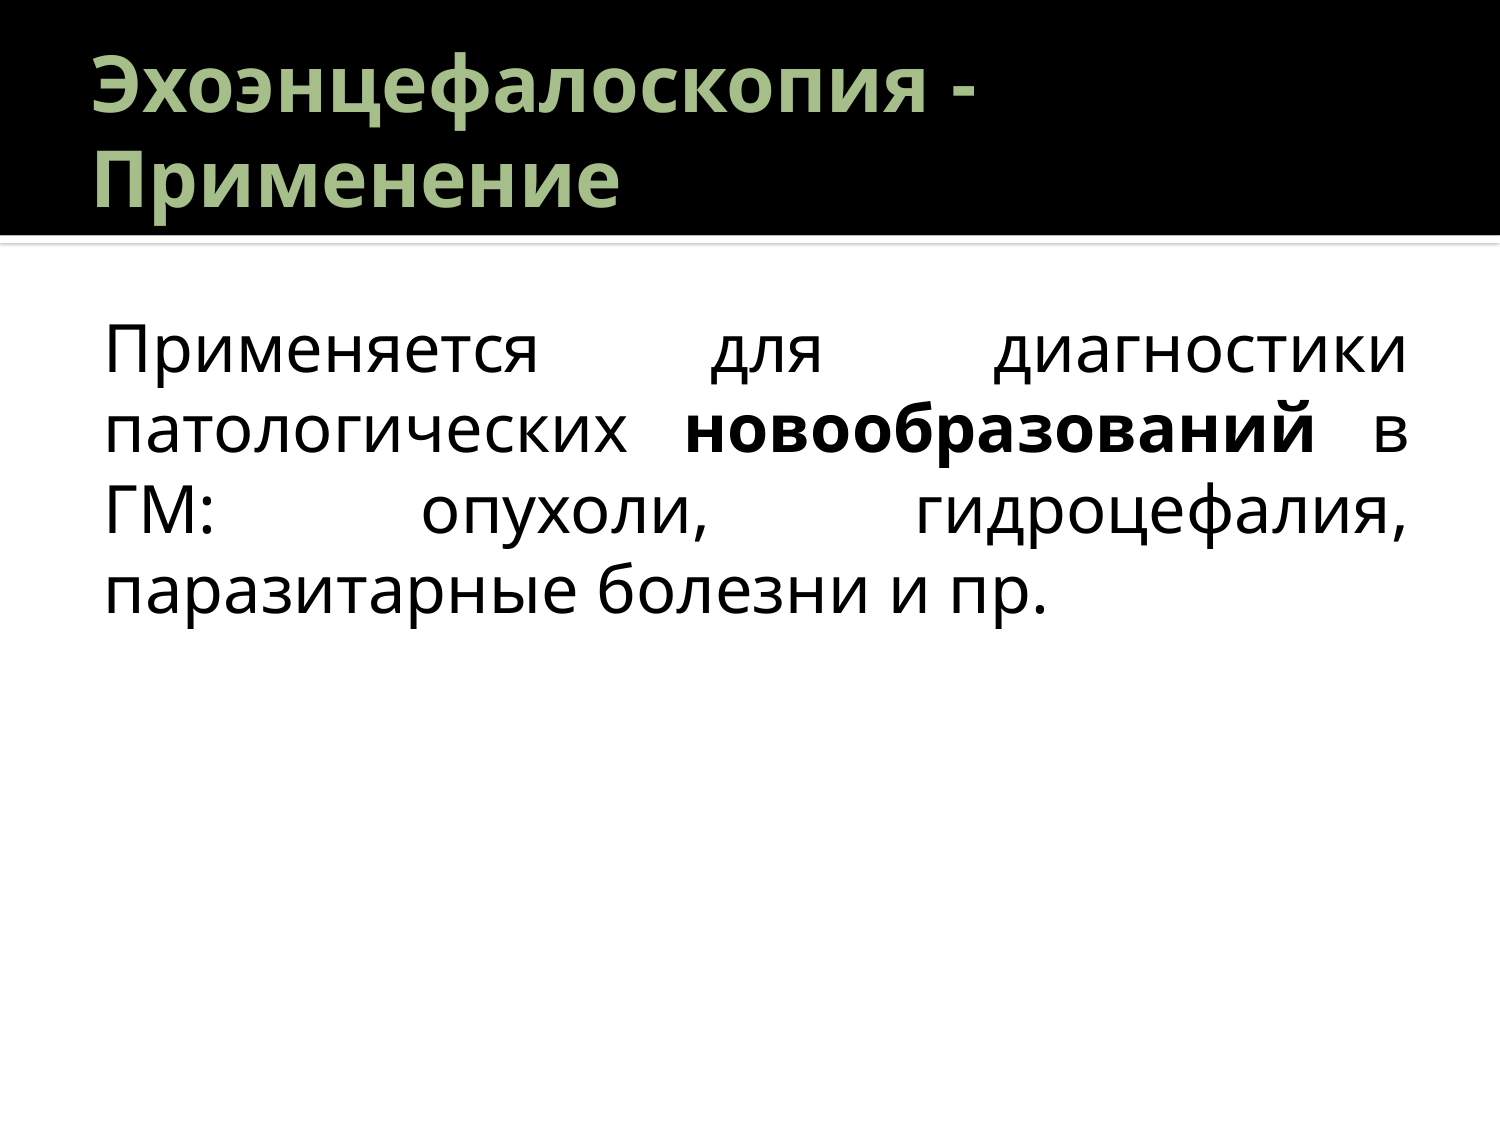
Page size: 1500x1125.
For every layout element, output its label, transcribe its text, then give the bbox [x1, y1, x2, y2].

title Эхоэнцефалоскопия - Применение [75, 25, 1425, 231]
list Применяется для диагностики патологических новообразований в ГМ: опухоли, гидроцефалия, паразитарные болезни и пр. [75, 291, 1425, 1071]
